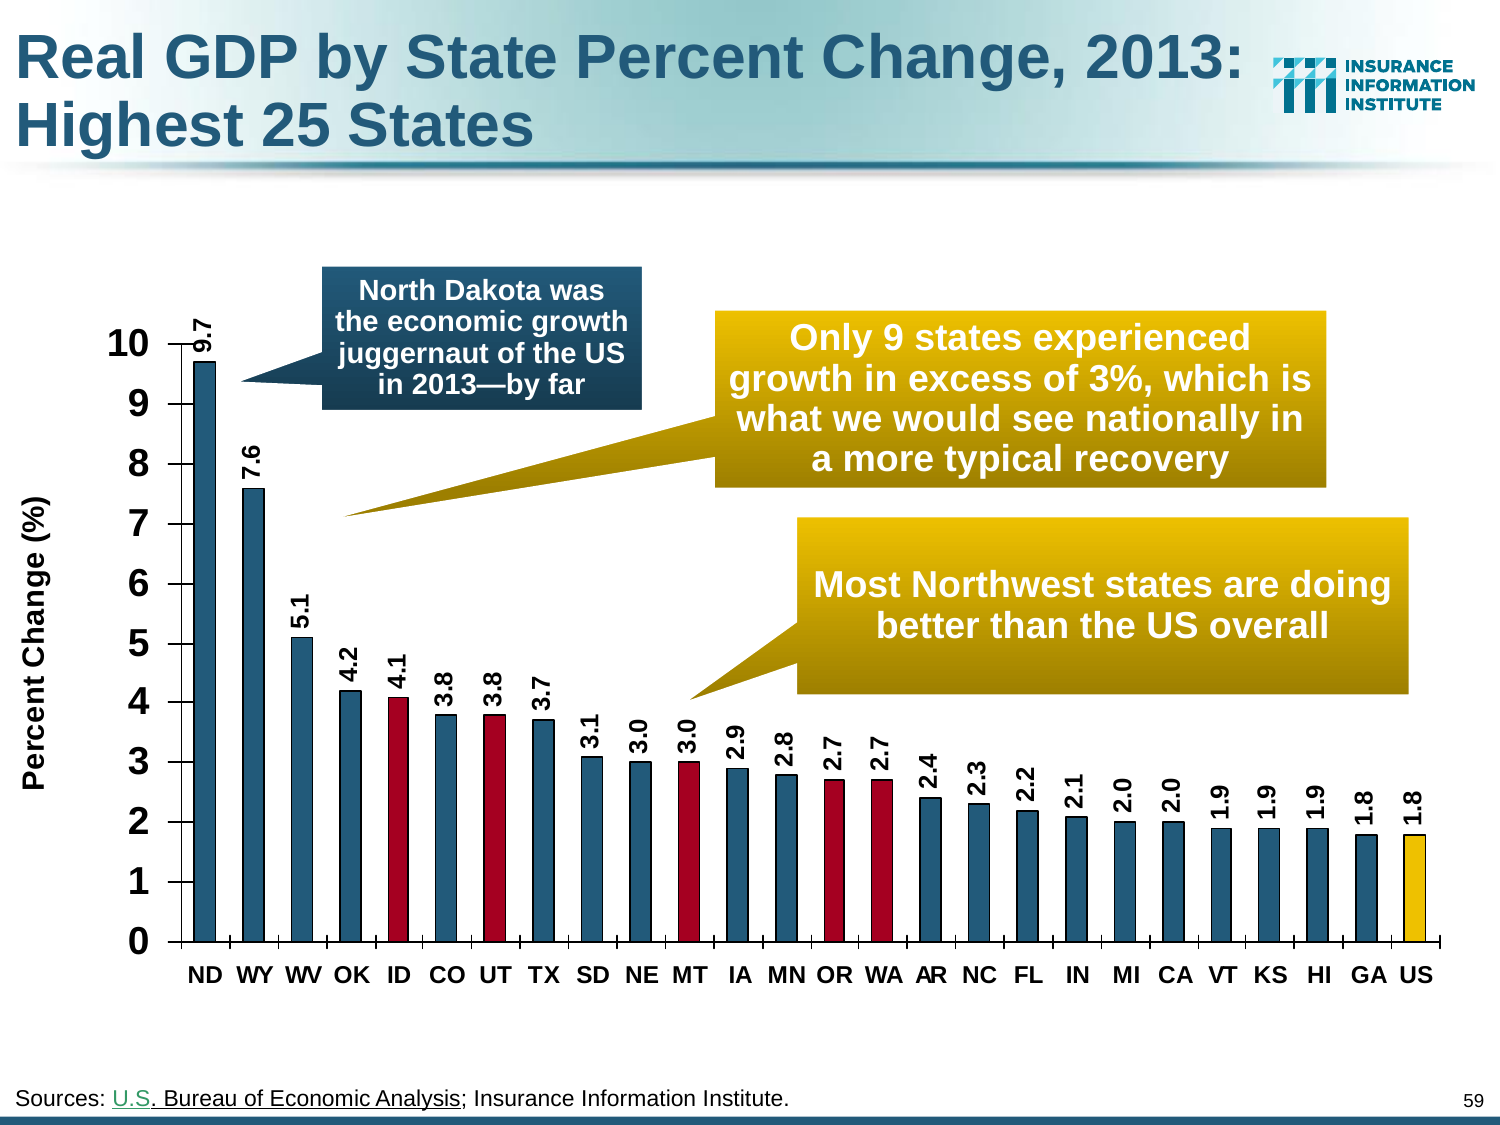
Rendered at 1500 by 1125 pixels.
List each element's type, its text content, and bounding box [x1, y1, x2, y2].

text_box Sources: U.S. Bureau of Economic Analysis; Insurance Information Institute. [0, 1051, 1480, 1118]
picture [0, 0, 1500, 189]
title Real GDP by State Percent Change, 2013: Highest 25 States [0, 0, 1426, 168]
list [1, 263, 1500, 1043]
slide_number 59 [1480, 1091, 1485, 1112]
